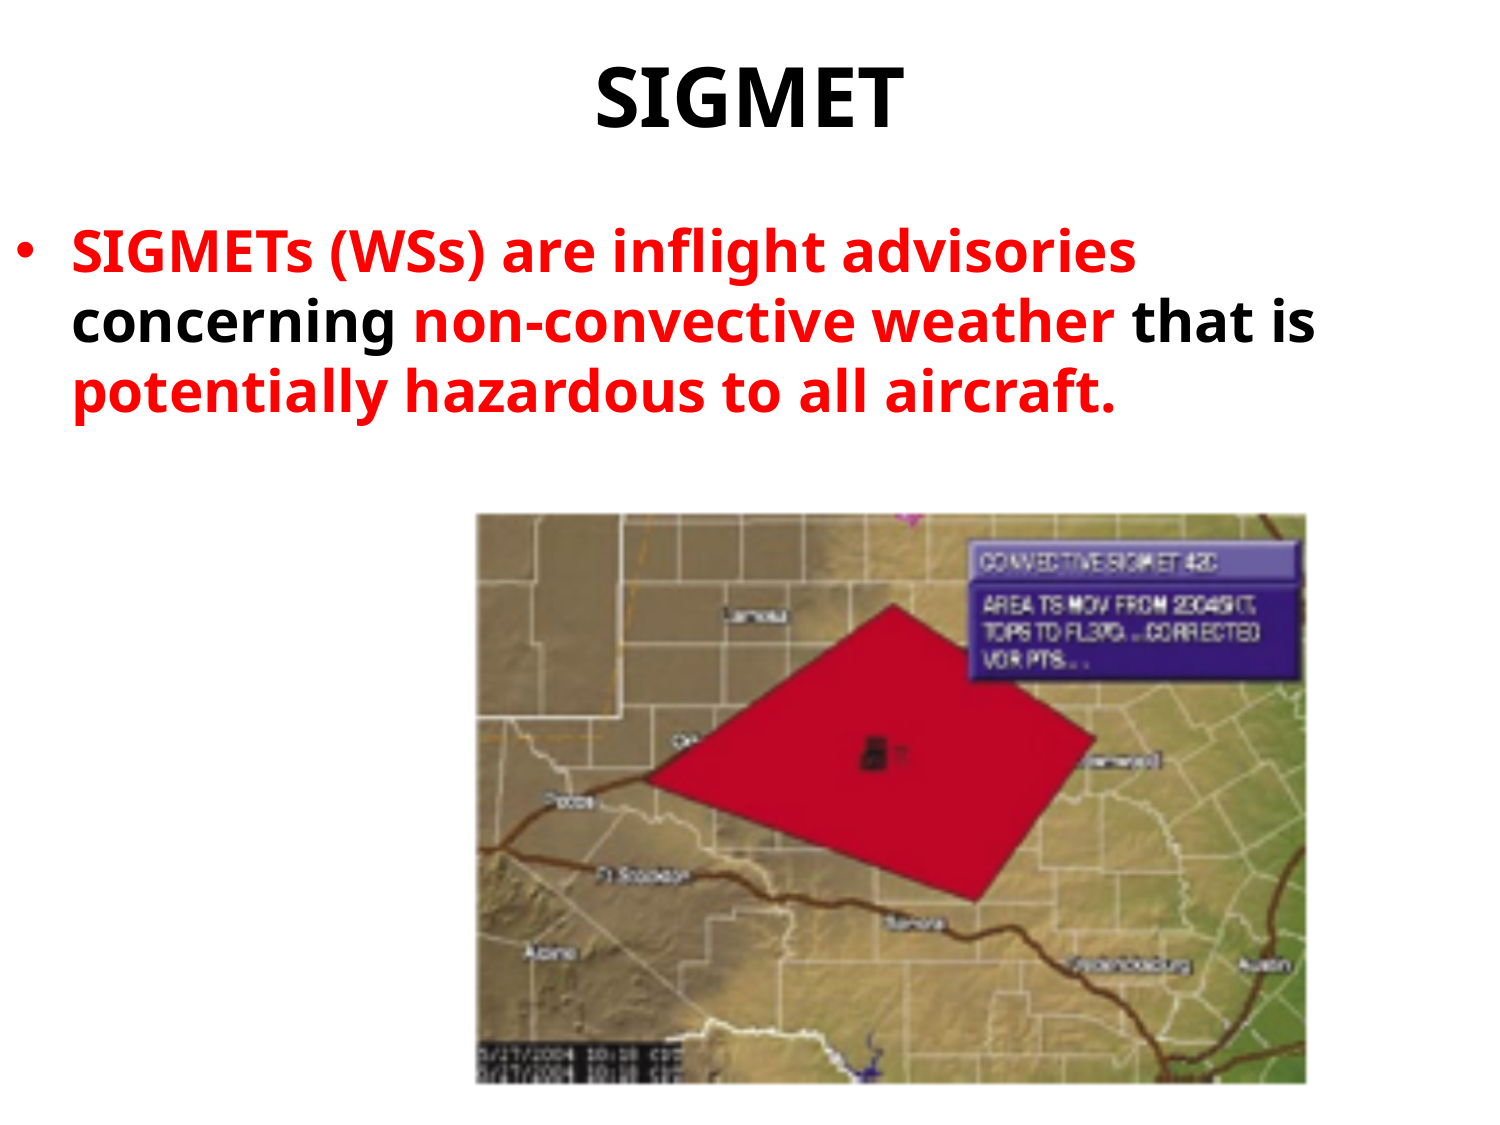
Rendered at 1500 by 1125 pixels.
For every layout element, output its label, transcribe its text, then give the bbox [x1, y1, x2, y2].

text_box SIGMETs (WSs) are inflight advisories concerning non-convective weather that is potentially hazardous to all aircraft. [0, 206, 1397, 432]
title SIGMET [0, 0, 1500, 188]
picture [474, 512, 1326, 1091]
